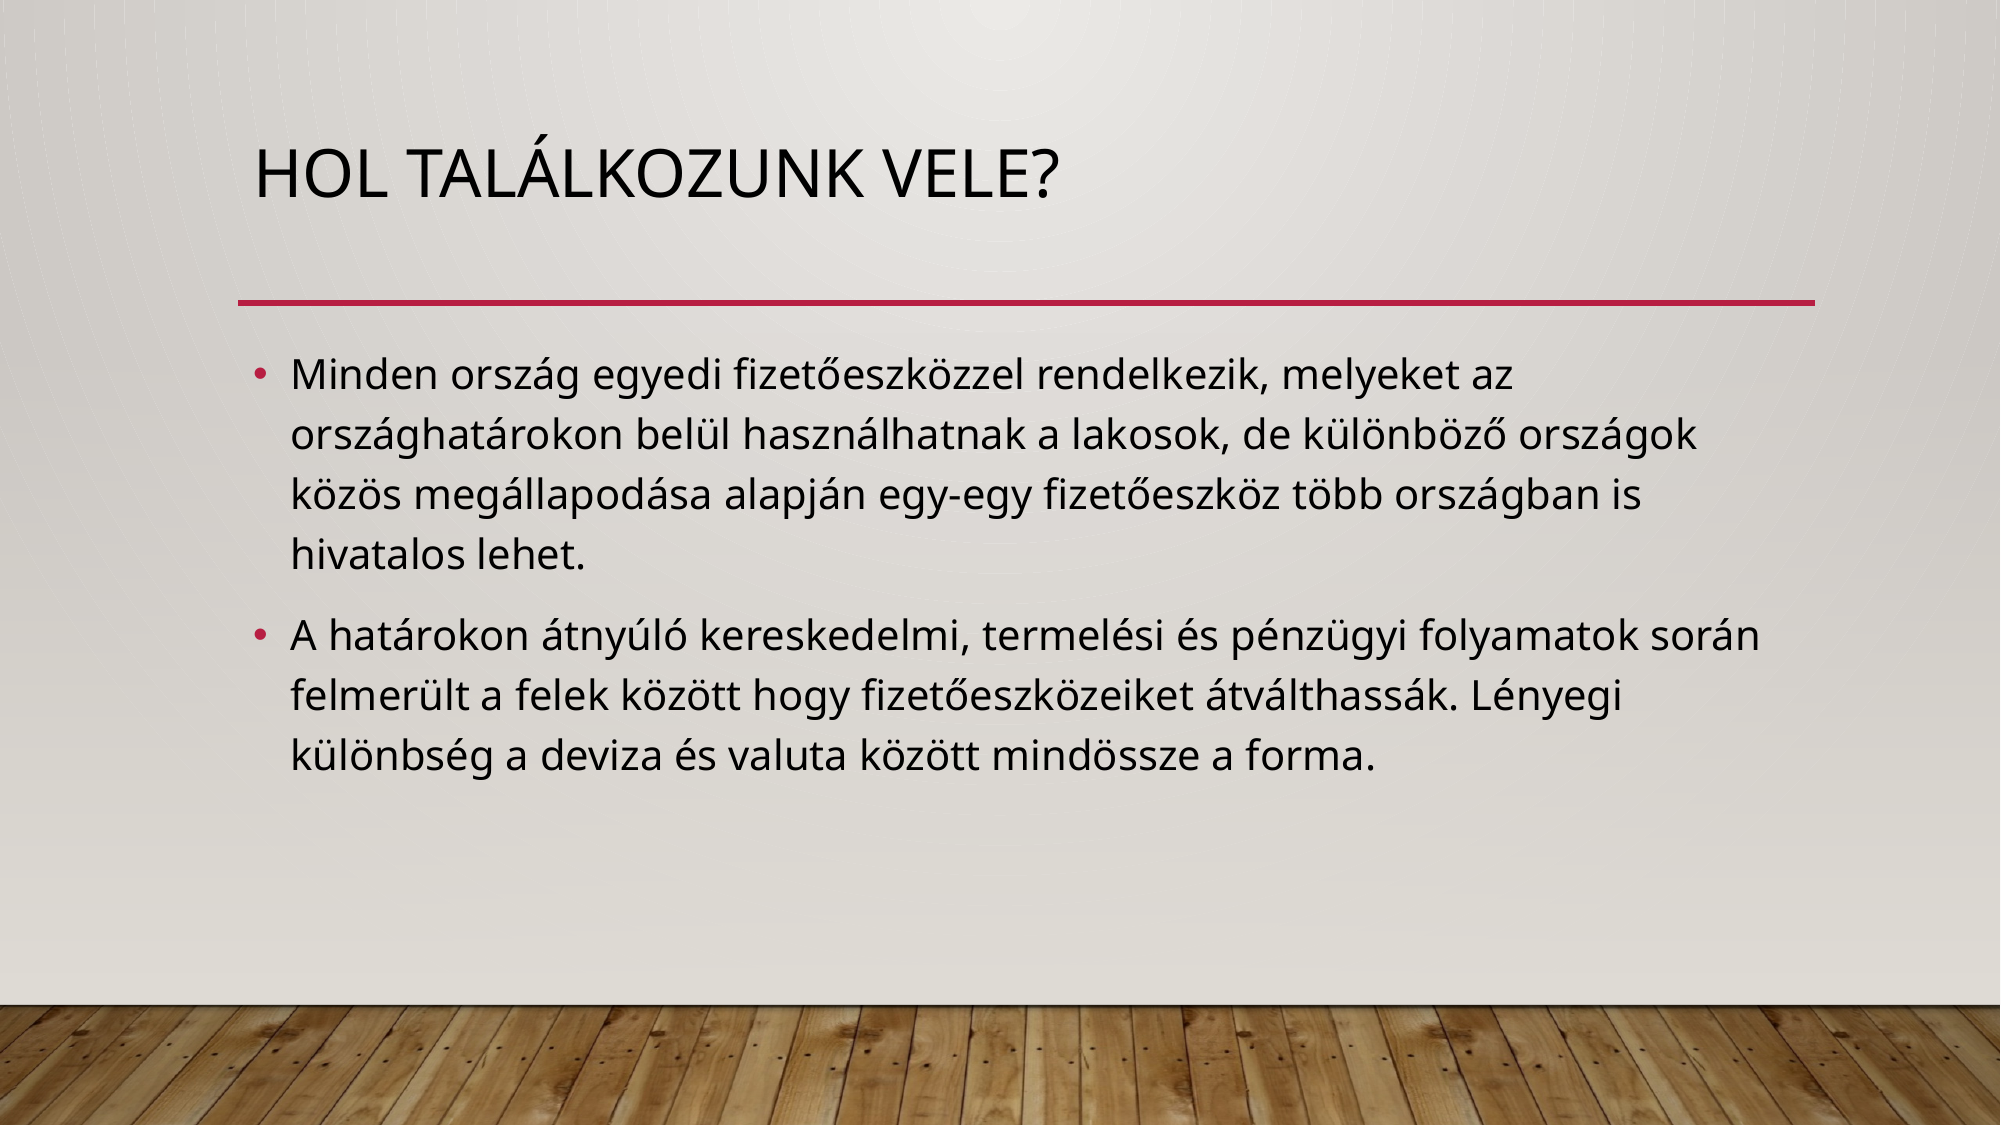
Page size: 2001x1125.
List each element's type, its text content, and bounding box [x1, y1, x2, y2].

title Hol találkozunk vele? [238, 131, 1814, 305]
list Minden ország egyedi fizetőeszközzel rendelkezik, melyeket az országhatárokon belül használhatnak a lakosok, de különböző országok közös megállapodása alapján egy-egy fizetőeszköz több országban is hivatalos lehet. A határokon átnyúló kereskedelmi, termelési és pénzügyi folyamatok során felmerült a felek között hogy fizetőeszközeiket átválthassák. Lényegi különbség a deviza és valuta között mindössze a forma. [238, 330, 1814, 897]
picture [0, 1005, 2000, 1125]
